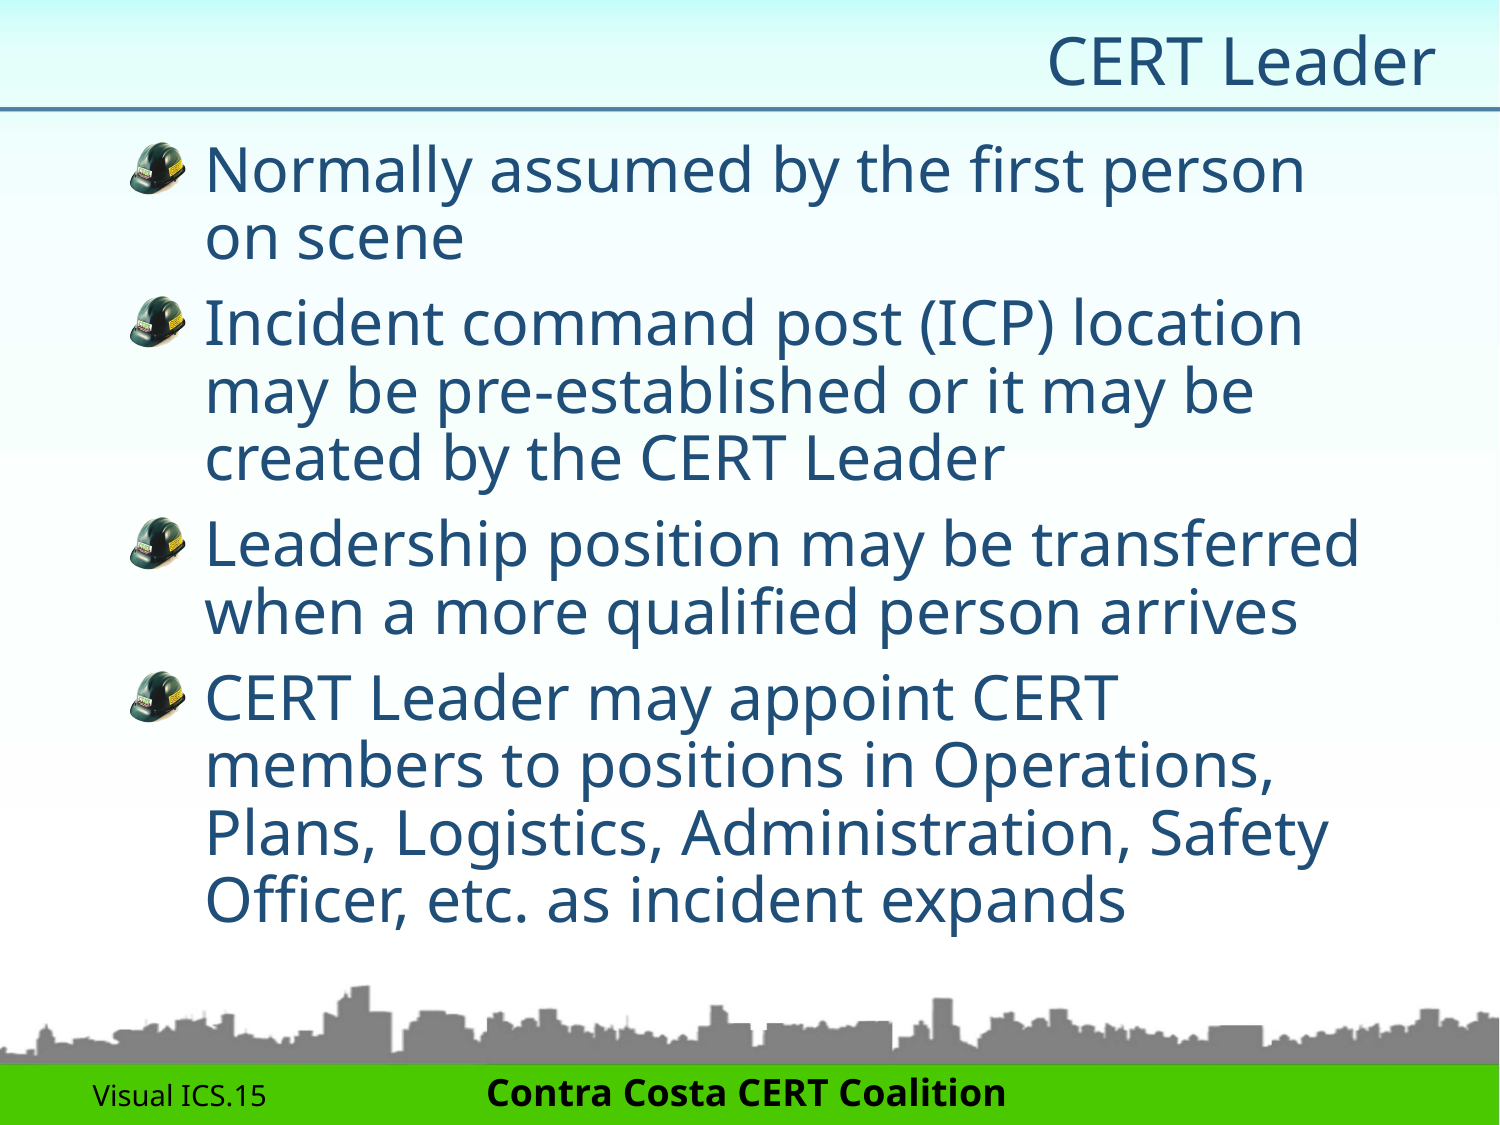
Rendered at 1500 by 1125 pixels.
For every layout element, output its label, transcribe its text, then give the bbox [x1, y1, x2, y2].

picture [0, 0, 1500, 1125]
subtitle Normally assumed by the first person on scene Incident command post (ICP) location may be pre-established or it may be created by the CERT Leader Leadership position may be transferred when a more qualified person arrives CERT Leader may appoint CERT members to positions in Operations, Plans, Logistics, Administration, Safety Officer, etc. as incident expands [114, 130, 1393, 977]
title CERT Leader [163, 19, 1453, 109]
